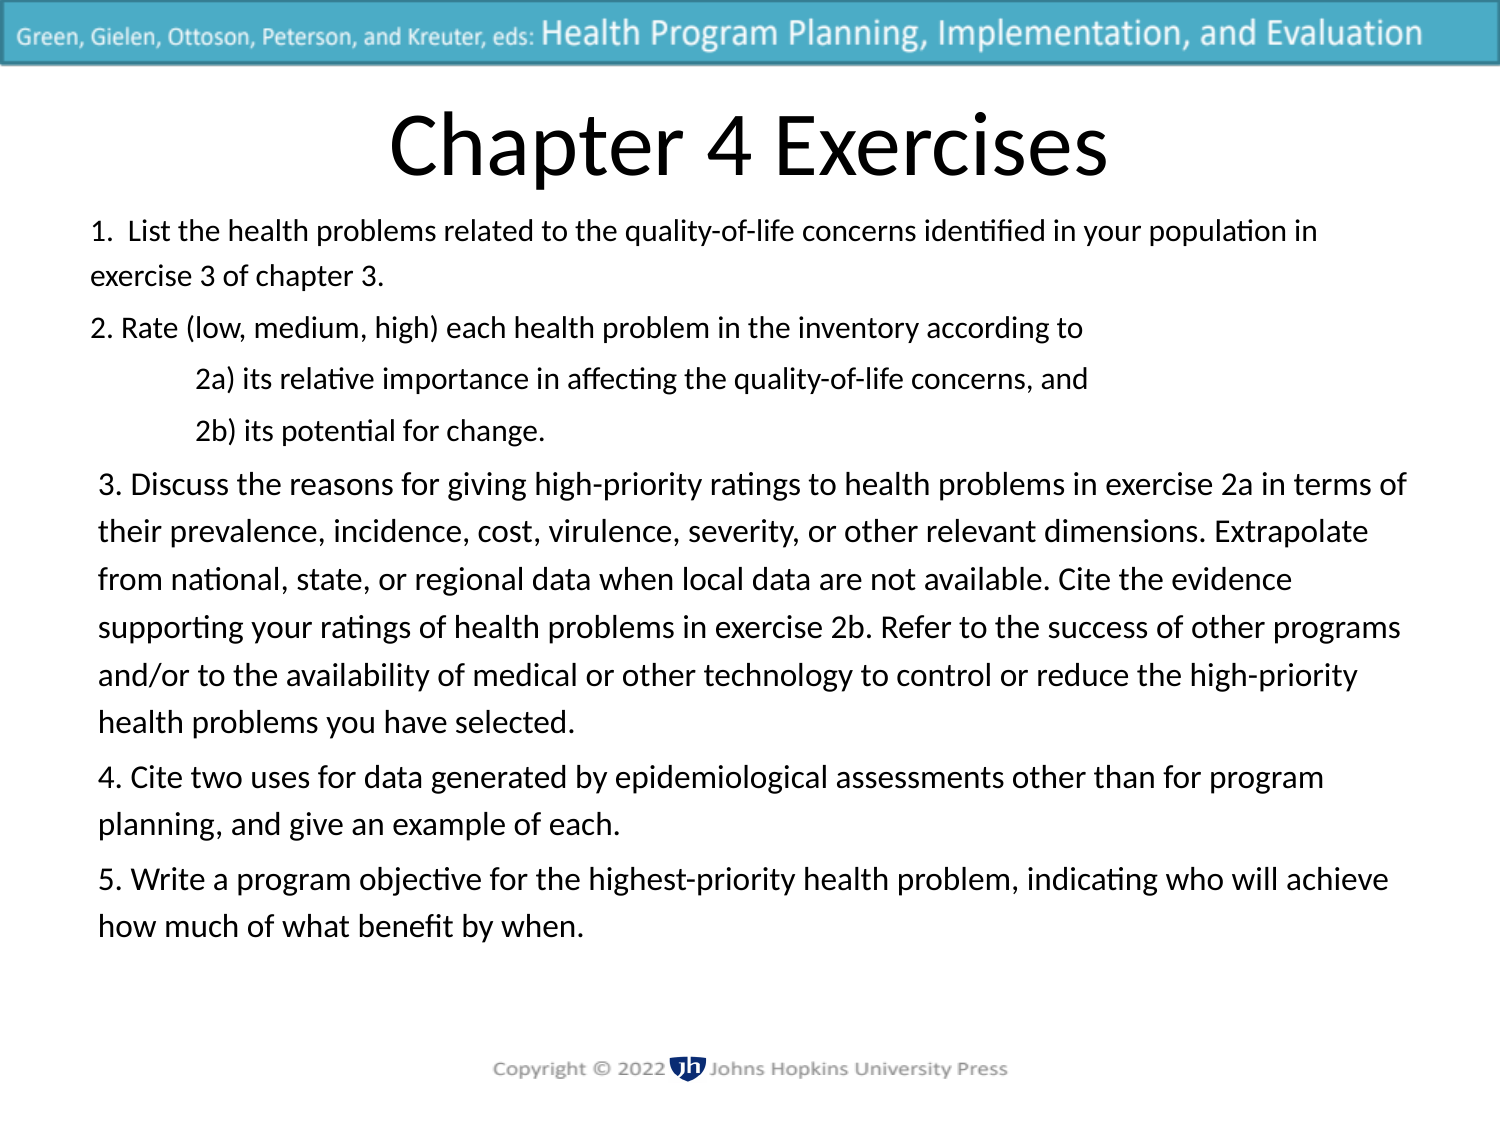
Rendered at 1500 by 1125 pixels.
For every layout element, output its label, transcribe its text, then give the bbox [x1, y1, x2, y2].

picture [0, 0, 1500, 78]
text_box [239, 1045, 1261, 1091]
title Chapter 4 Exercises [75, 86, 1425, 195]
list 1. List the health problems related to the quality-of-life concerns identified in your population in exercise 3 of chapter 3. 2. Rate (low, medium, high) each health problem in the inventory according to 2a) its relative importance in affecting the quality-of-life concerns, and 2b) its potential for change. 3. Discuss the reasons for giving high-priority ratings to health problems in exercise 2a in terms of their prevalence, incidence, cost, virulence, severity, or other relevant dimensions. Extrapolate from national, state, or regional data when local data are not available. Cite the evidence supporting your ratings of health problems in exercise 2b. Refer to the success of other programs and/or to the availability of medical or other technology to control or reduce the high-priority health problems you have selected. 4. Cite two uses for data generated by epidemiological assessments other than for program planning, and give an example of each. 5. Write a program objective for the highest-priority health problem, indicating who will achieve how much of what benefit by when. [75, 195, 1425, 987]
